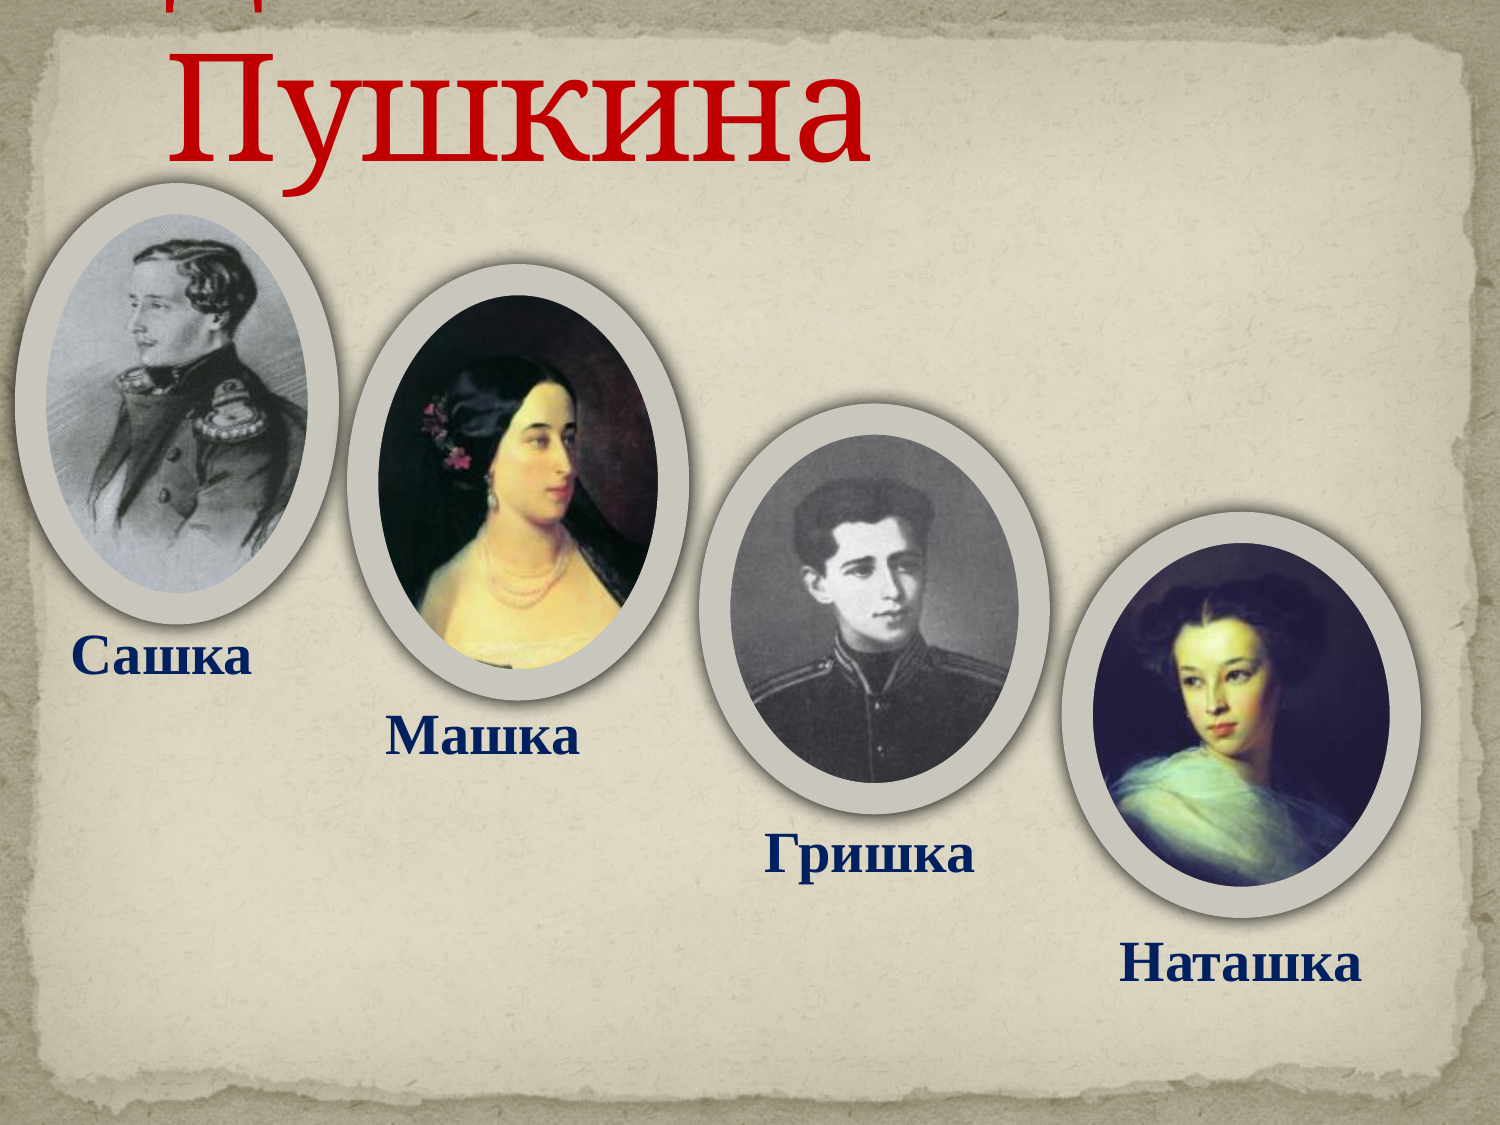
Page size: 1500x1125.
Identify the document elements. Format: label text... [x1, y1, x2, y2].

text_box Машка [360, 691, 607, 774]
picture [364, 281, 673, 683]
picture [716, 420, 1034, 798]
picture [1079, 529, 1404, 901]
picture [32, 200, 323, 609]
text_box Гришка [728, 809, 1012, 891]
title Дети А.С. Пушкина [149, 67, 1500, 199]
text_box Сашка [38, 620, 285, 694]
text_box Наташка [1047, 915, 1435, 1000]
